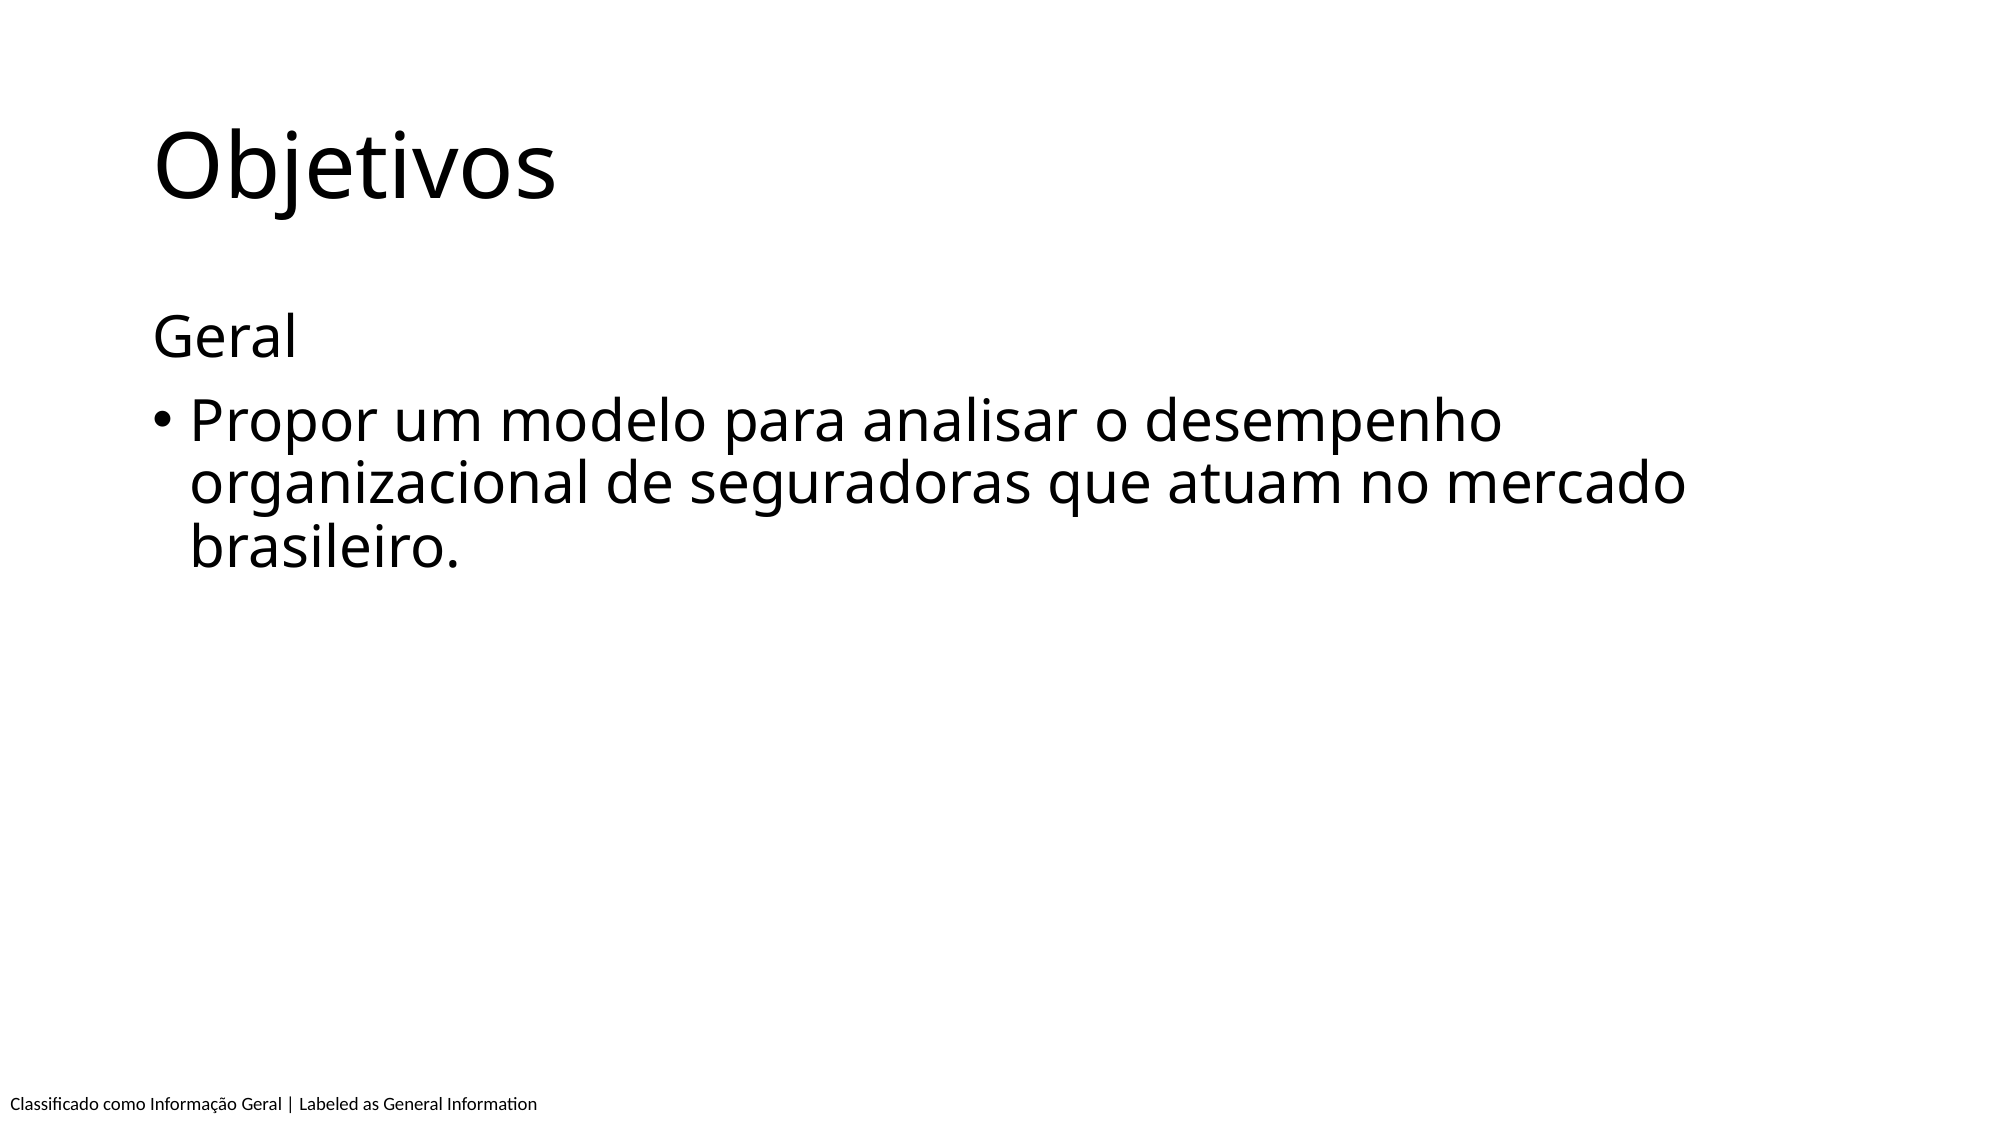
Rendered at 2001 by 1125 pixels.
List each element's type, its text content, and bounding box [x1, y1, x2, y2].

title Objetivos [137, 59, 1863, 278]
list Geral Propor um modelo para analisar o desempenho organizacional de seguradoras que atuam no mercado brasileiro. [137, 299, 1863, 1014]
